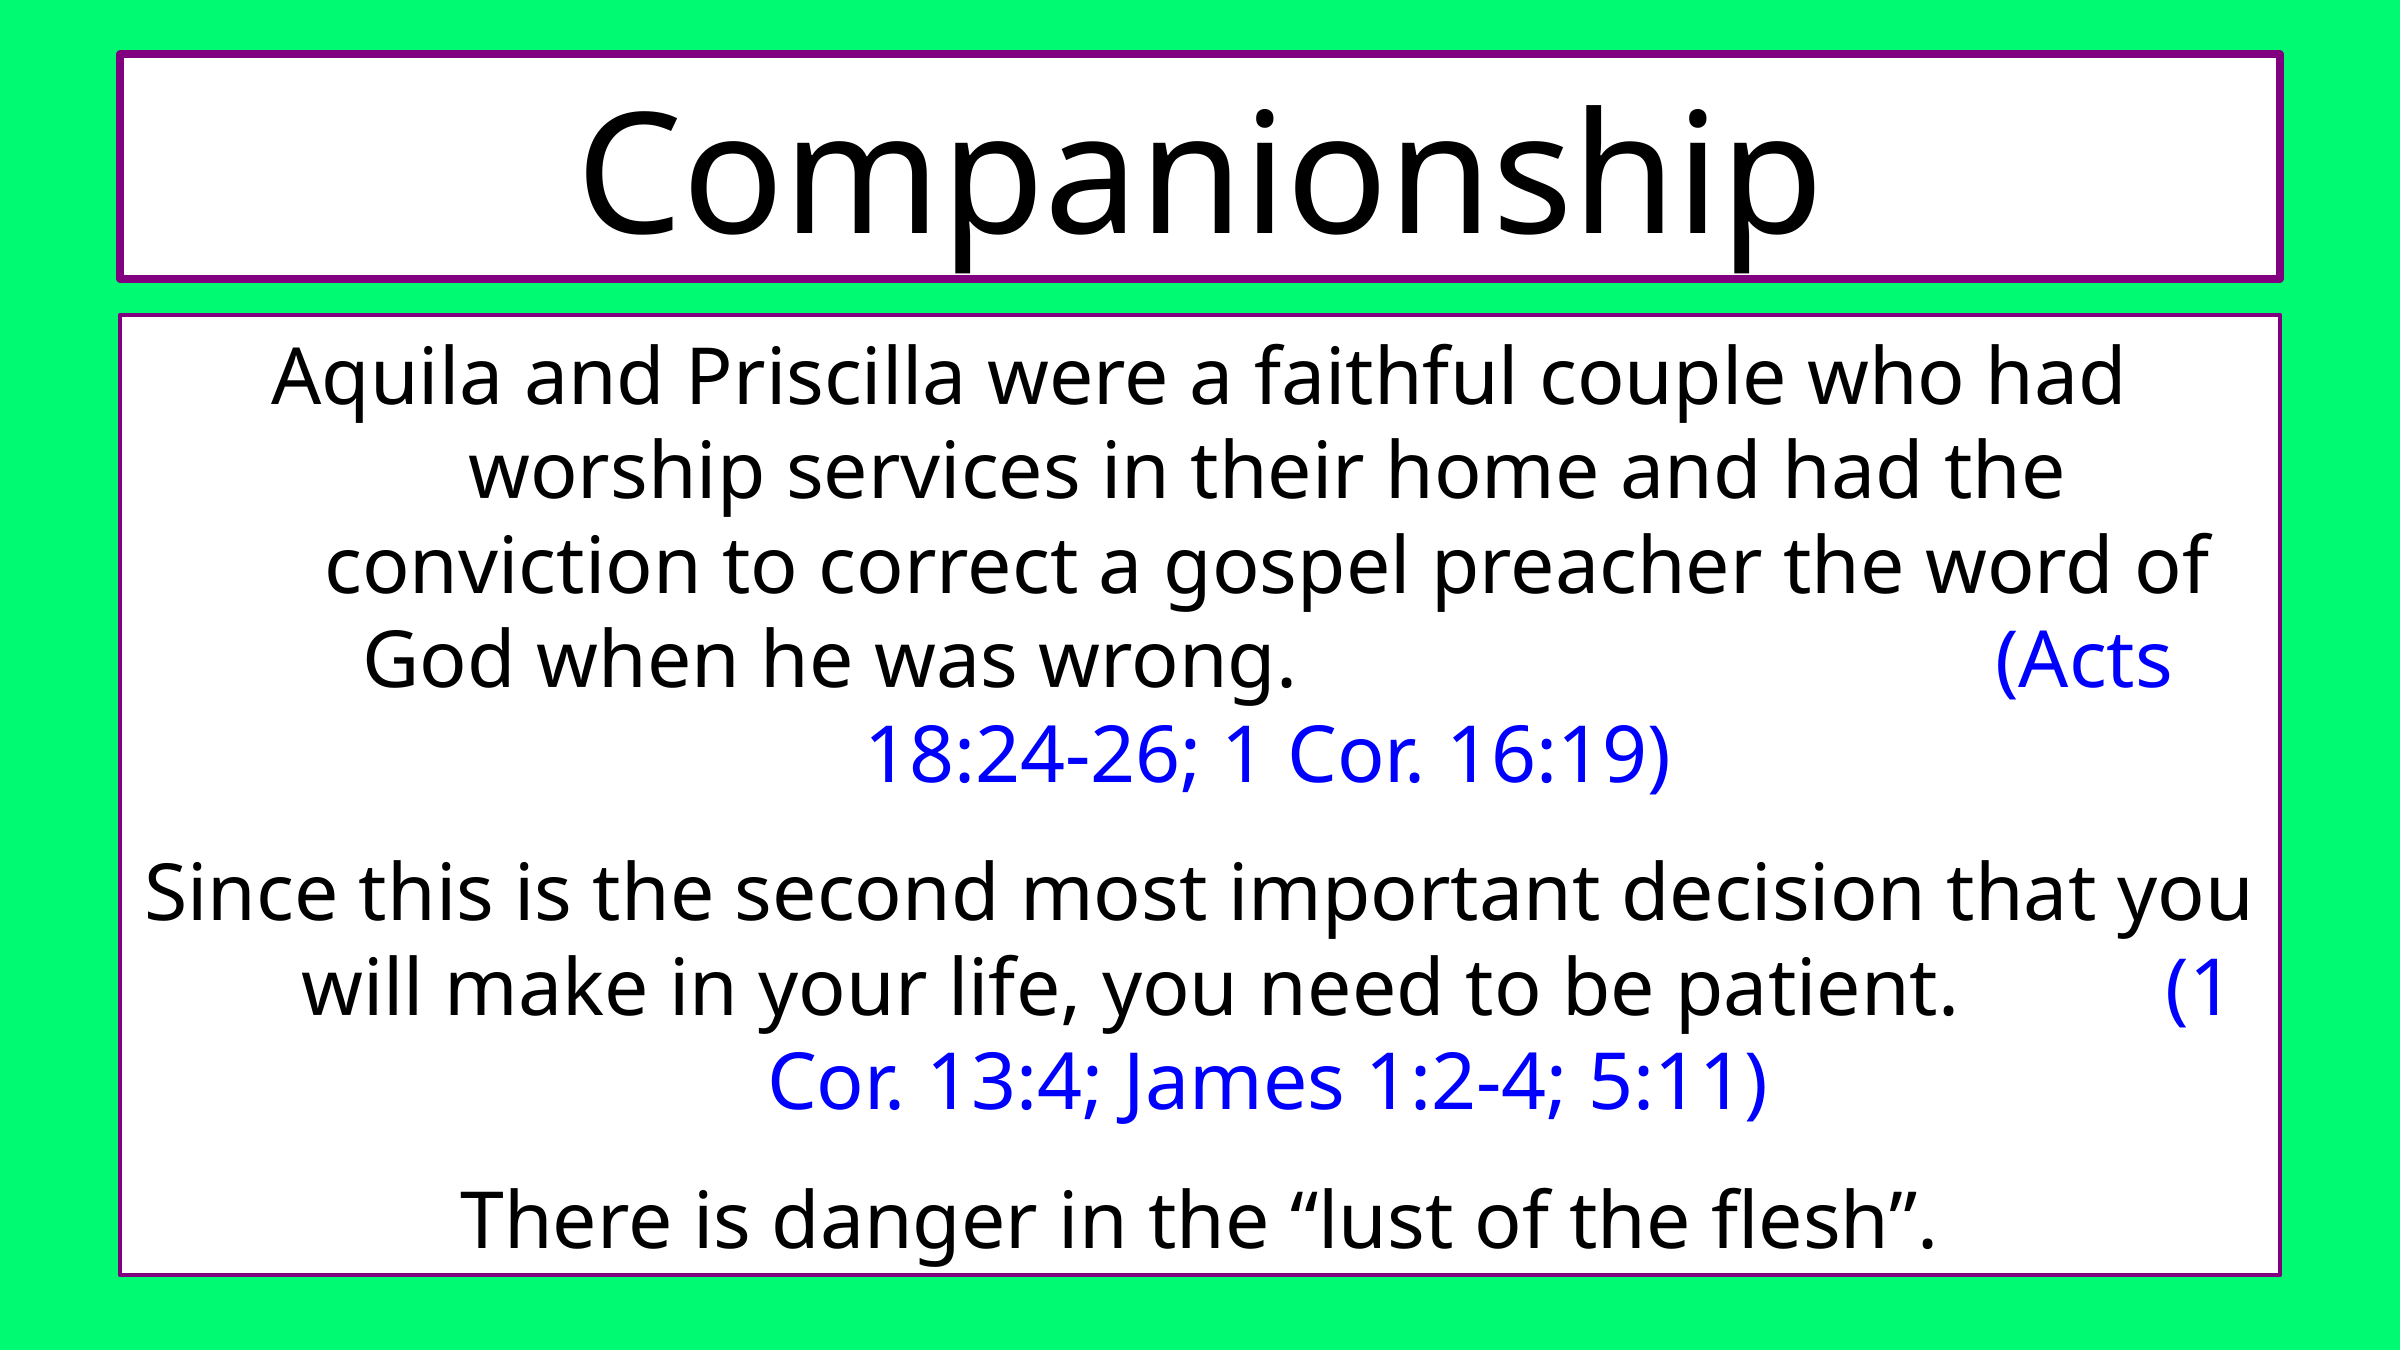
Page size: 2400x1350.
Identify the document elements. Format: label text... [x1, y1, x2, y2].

list Aquila and Priscilla were a faithful couple who had worship services in their home and had the conviction to correct a gospel preacher the word of God when he was wrong. (Acts 18:24-26; 1 Cor. 16:19) Since this is the second most important decision that you will make in your life, you need to be patient. (1 Cor. 13:4; James 1:2-4; 5:11) There is danger in the “lust of the flesh”. [120, 315, 2280, 1275]
title Companionship [120, 54, 2280, 279]
